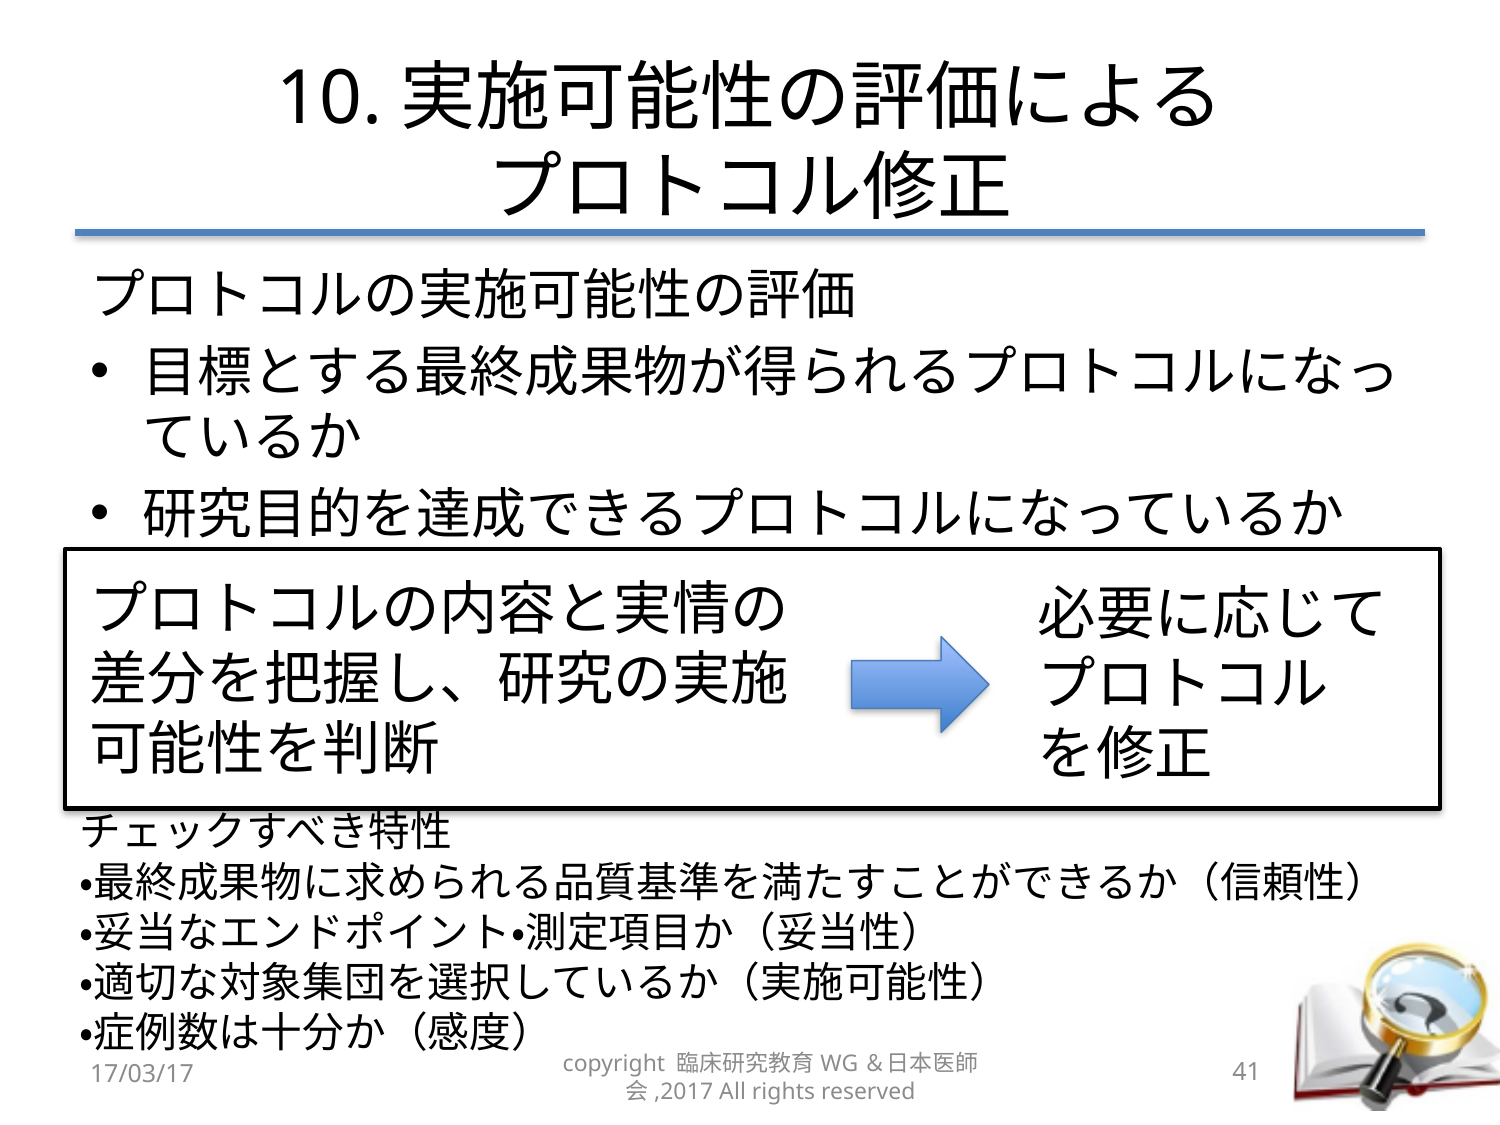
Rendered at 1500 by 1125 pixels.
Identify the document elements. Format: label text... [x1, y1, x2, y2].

footer copyright 臨床研究教育WG＆日本医師会,2017 All rights reserved [512, 1042, 1029, 1111]
list プロトコルの実施可能性の評価 目標とする最終成果物が得られるプロトコルになっているか 研究目的を達成できるプロトコルになっているか [75, 252, 1458, 555]
text_box [850, 635, 990, 733]
title 10.実施可能性の評価による プロトコル修正 [75, 45, 1425, 233]
picture [1293, 935, 1500, 1111]
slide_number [75, 1042, 425, 1103]
text_box プロトコルの内容と実情の差分を把握し、研究の実施可能性を判断 [75, 563, 811, 789]
text_box [64, 549, 1441, 797]
text_box チェックすべき特性 ・最終成果物に求められる品質基準を満たすことができるか（信頼性） ・妥当なエンドポイント・測定項目か（妥当性） ・適切な対象集団を選択しているか（実施可能性） ・症例数は十分か（感度） [64, 797, 1457, 1063]
slide_number 41 [1074, 1042, 1277, 1103]
text_box 必要に応じて プロトコル を修正 [1023, 568, 1432, 794]
